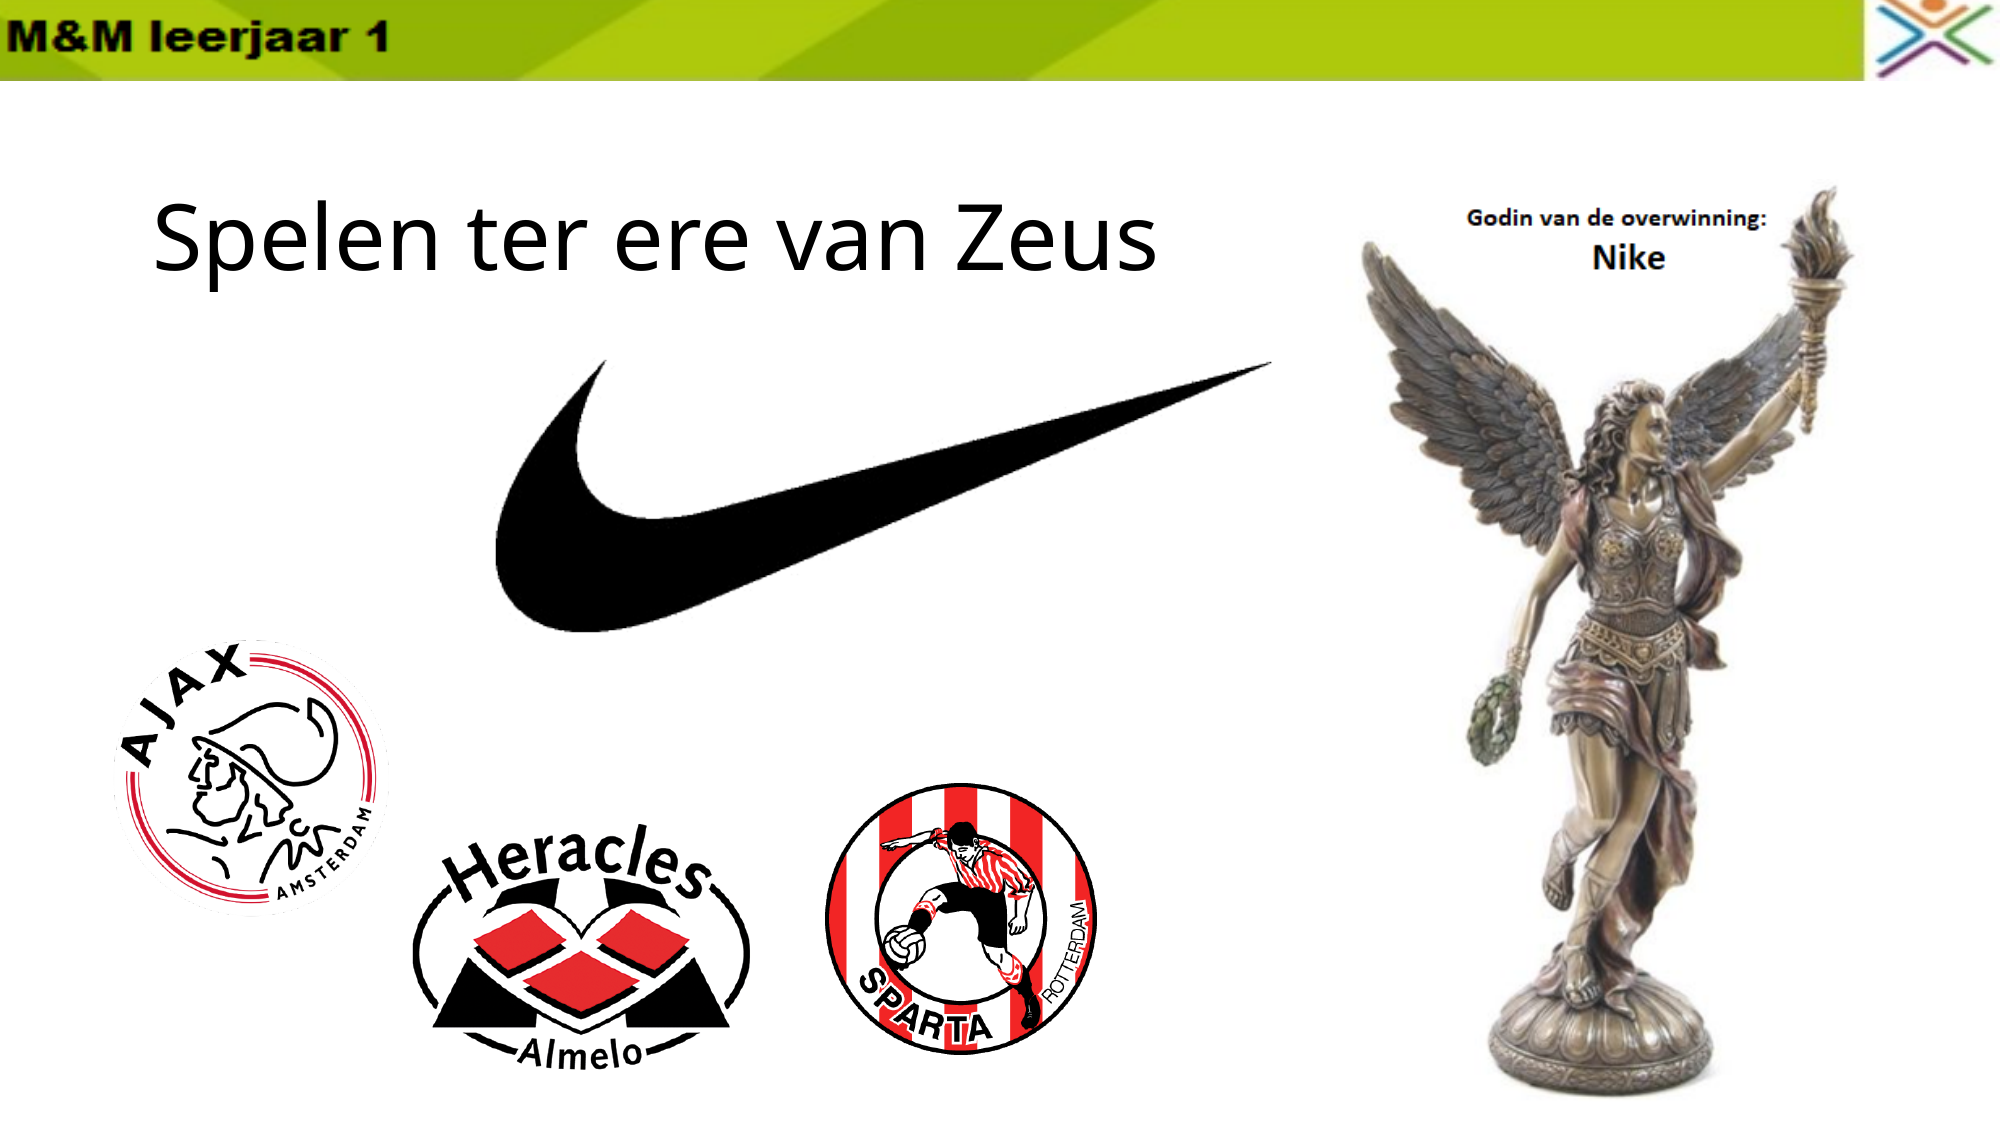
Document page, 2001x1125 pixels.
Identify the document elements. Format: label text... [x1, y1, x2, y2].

title Spelen ter ere van Zeus [137, 131, 1863, 350]
picture [0, 0, 2000, 81]
picture [395, 819, 776, 1074]
picture [819, 777, 1103, 1060]
picture [110, 179, 1890, 1105]
